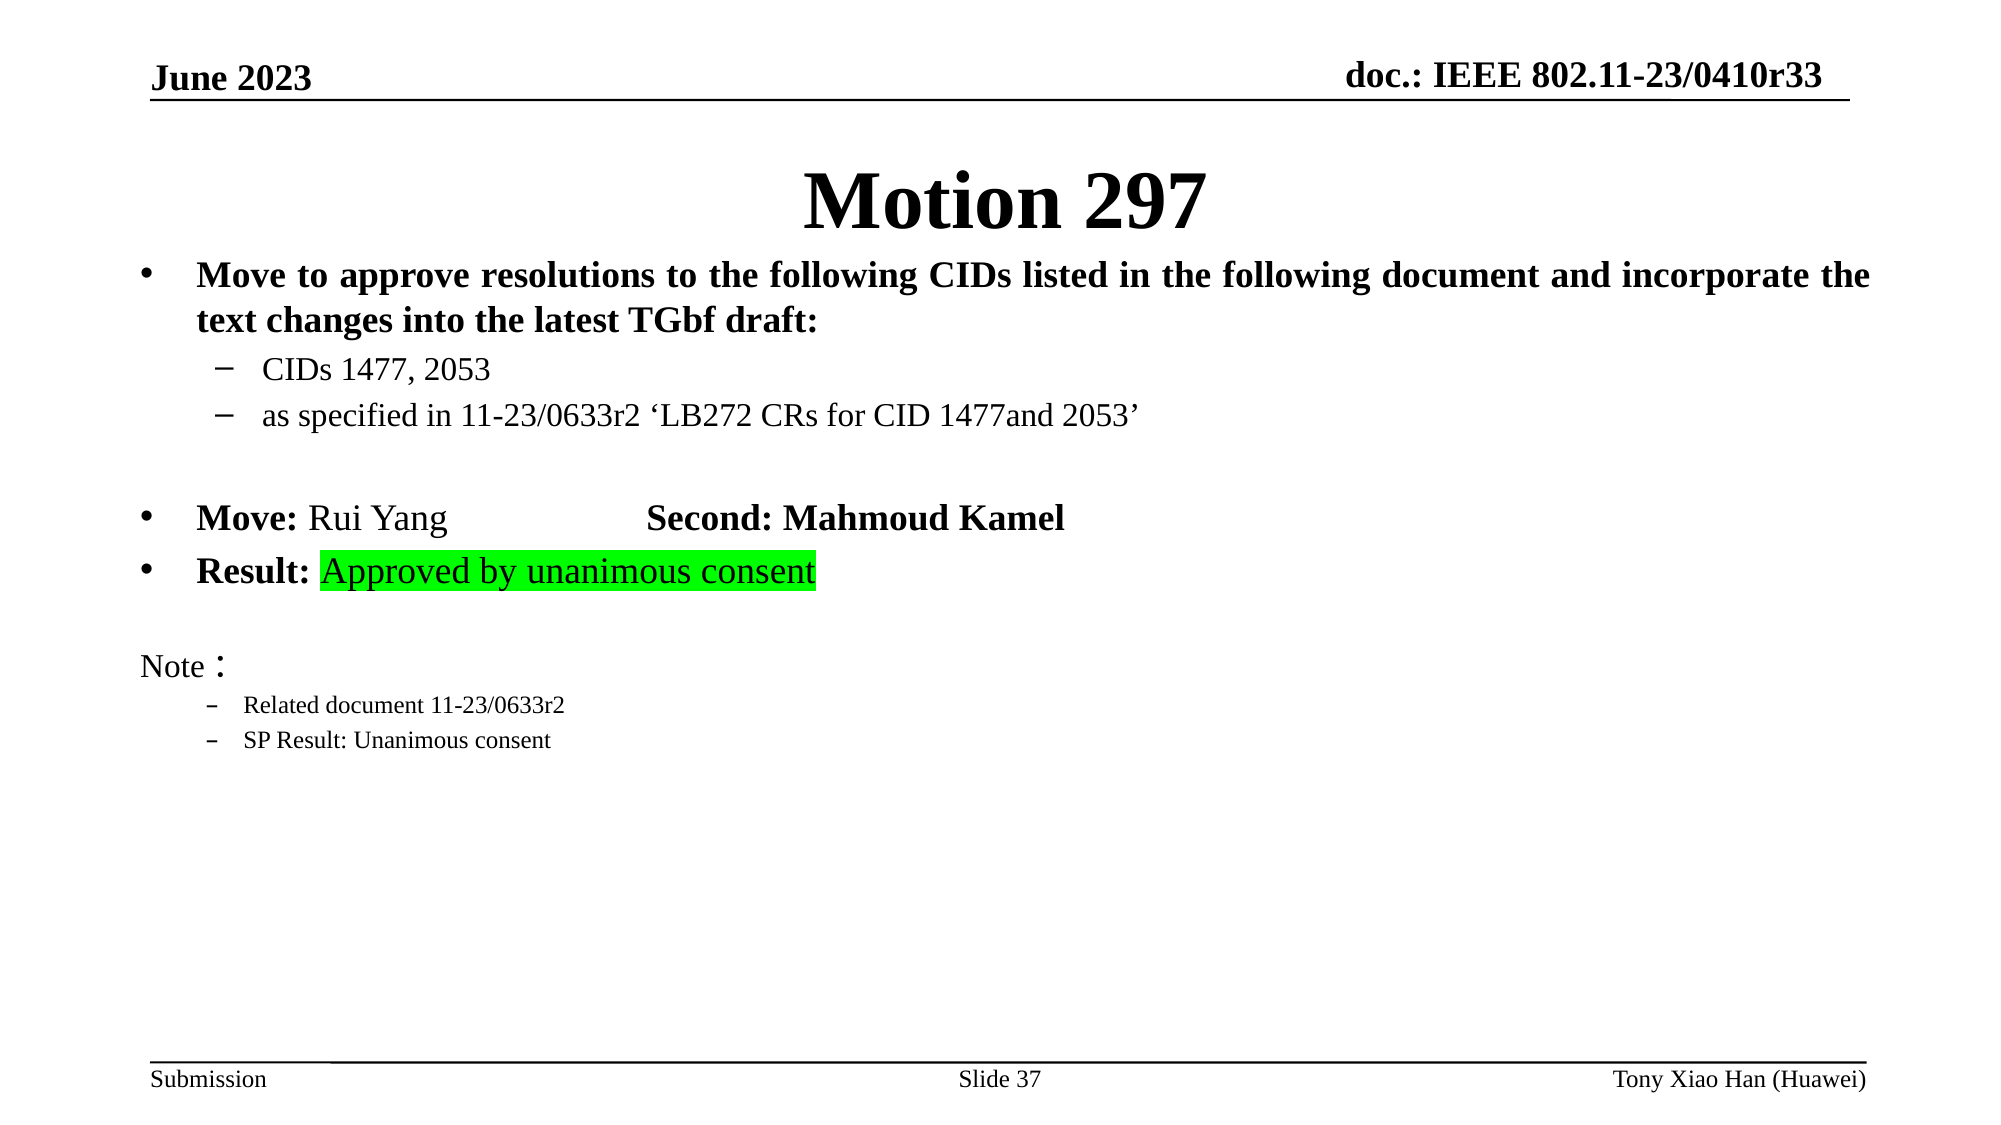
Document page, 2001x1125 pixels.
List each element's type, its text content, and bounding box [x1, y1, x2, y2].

text_box Motion 297 [368, 137, 1644, 212]
text_box Move to approve resolutions to the following CIDs listed in the following document and incorporate the text changes into the latest TGbf draft: CIDs 1477, 2053 as specified in 11-23/0633r2 ‘LB272 CRs for CID 1477and 2053’ Move: Rui Yang Second: Mahmoud Kamel Result: Approved by unanimous consent Note： Related document 11-23/0633r2 SP Result: Unanimous consent [125, 212, 1888, 900]
